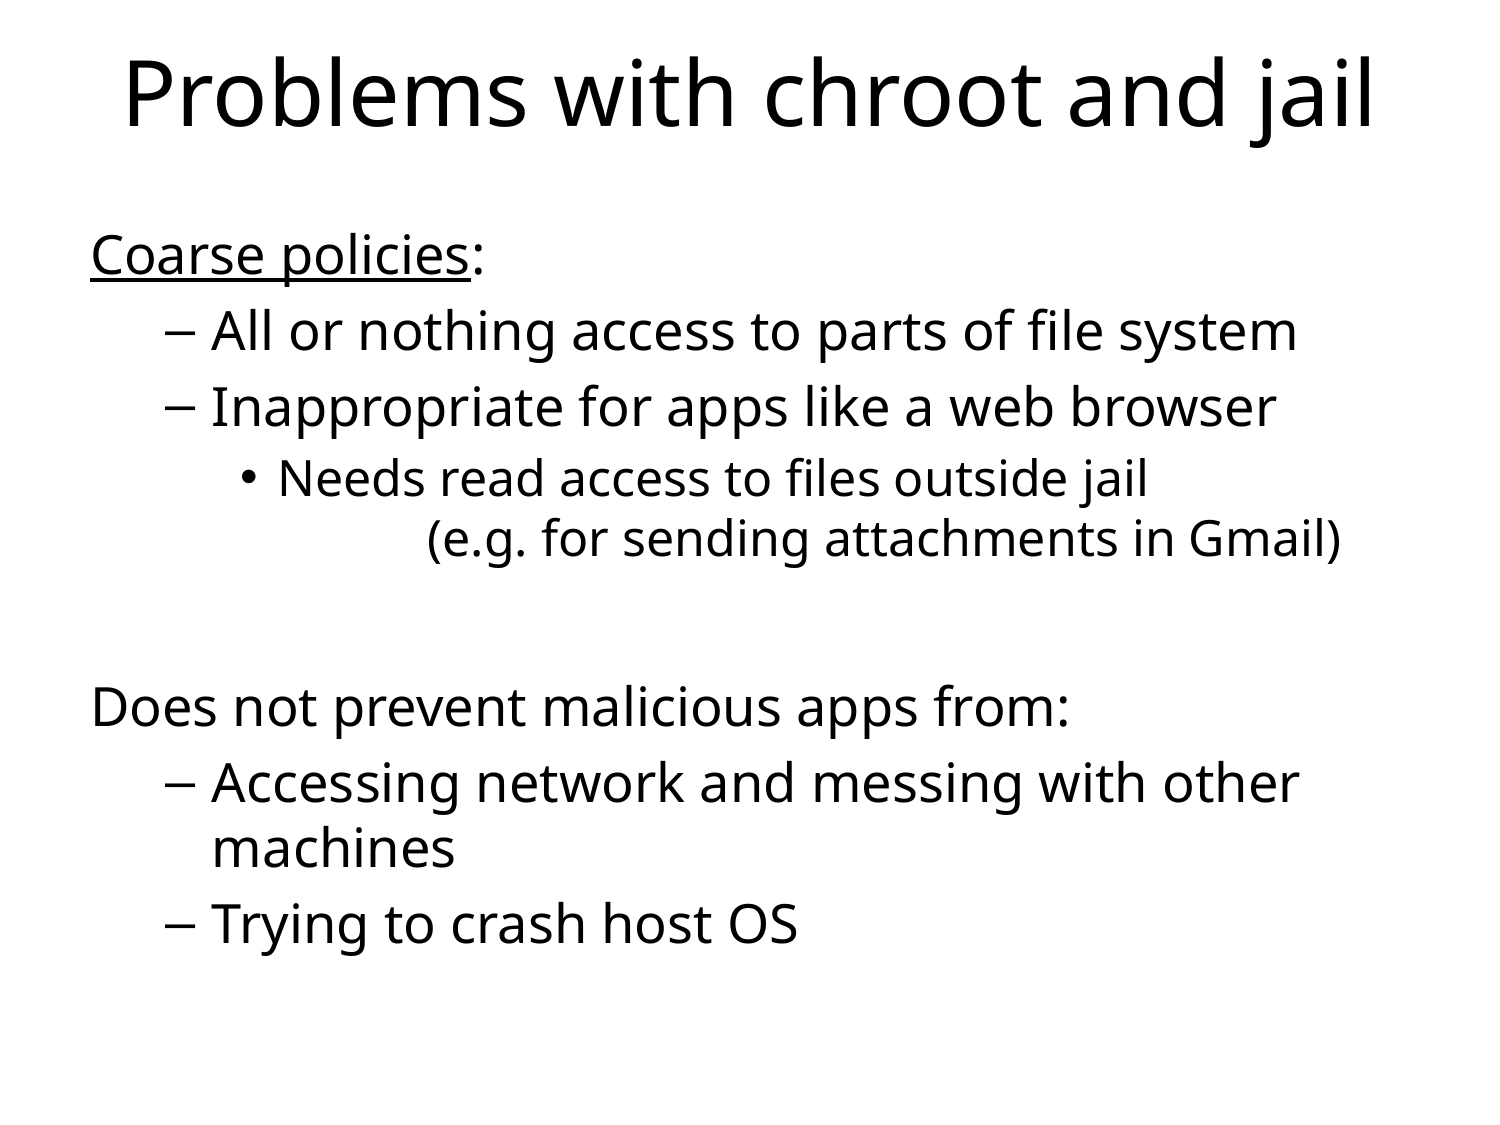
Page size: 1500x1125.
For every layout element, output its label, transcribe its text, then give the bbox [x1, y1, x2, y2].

title Problems with chroot and jail [75, 0, 1425, 184]
list Coarse policies: All or nothing access to parts of file system Inappropriate for apps like a web browser Needs read access to files outside jail (e.g. for sending attachments in Gmail) Does not prevent malicious apps from: Accessing network and messing with other machines Trying to crash host OS [75, 212, 1450, 1088]
